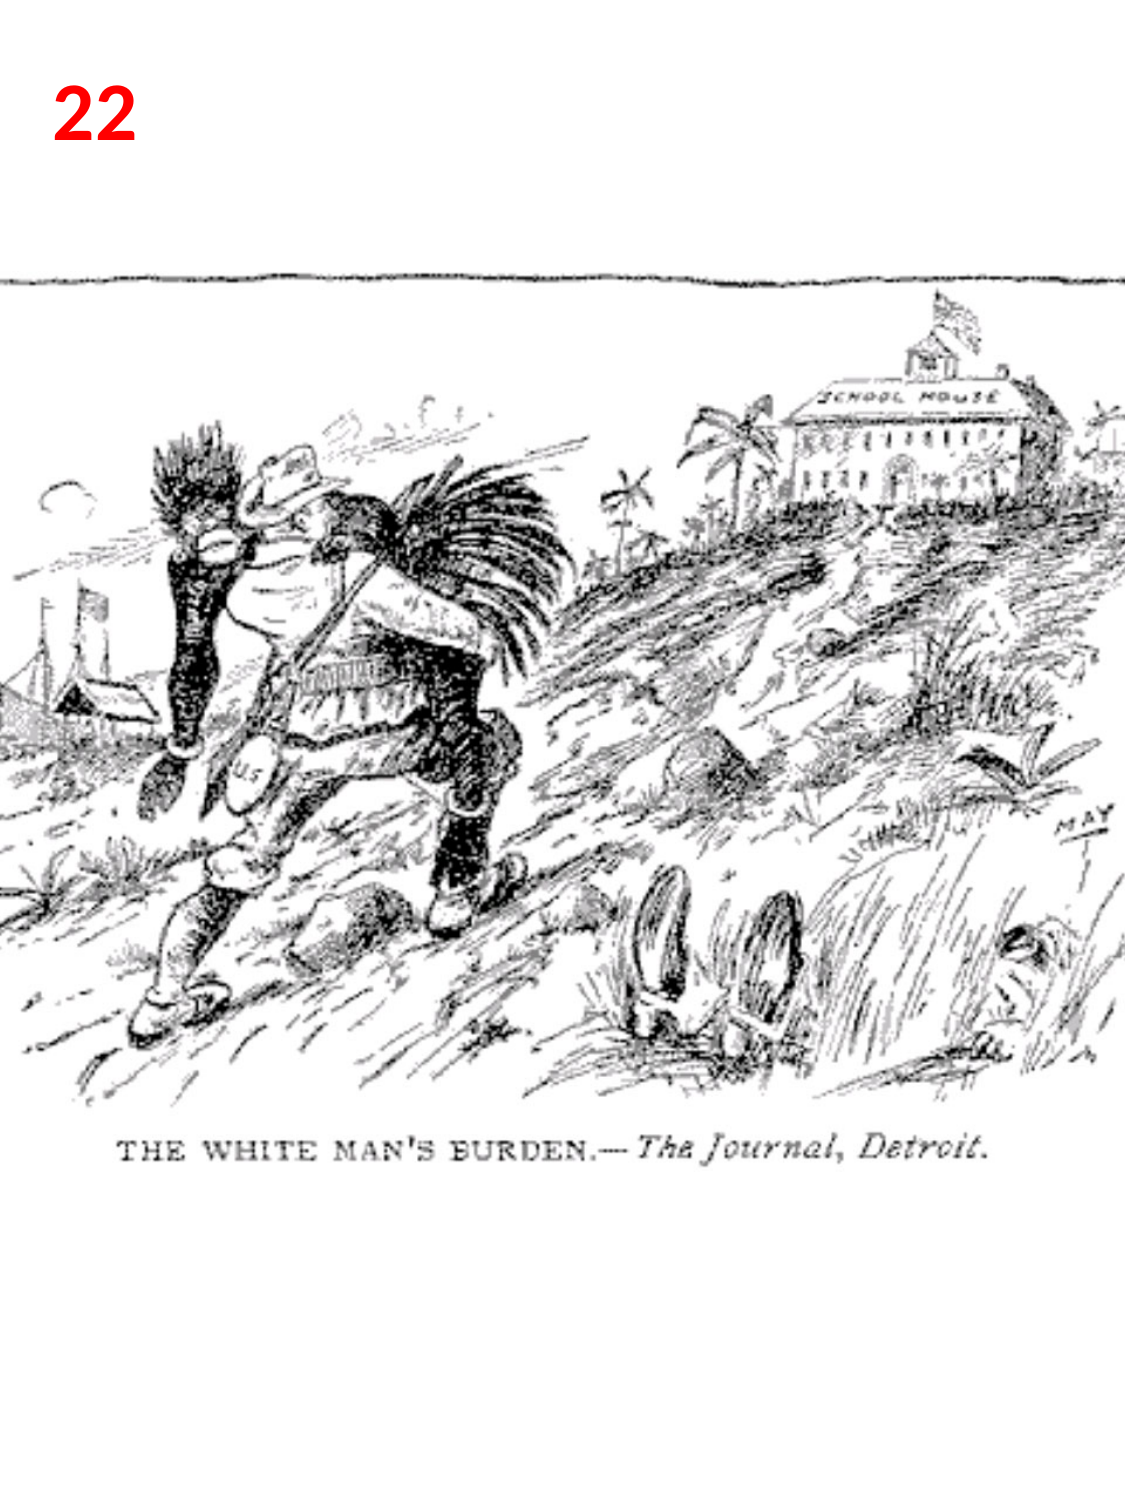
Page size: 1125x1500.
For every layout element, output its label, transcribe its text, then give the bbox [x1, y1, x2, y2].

picture [0, 271, 1125, 1173]
text_box 22 [38, 50, 153, 165]
